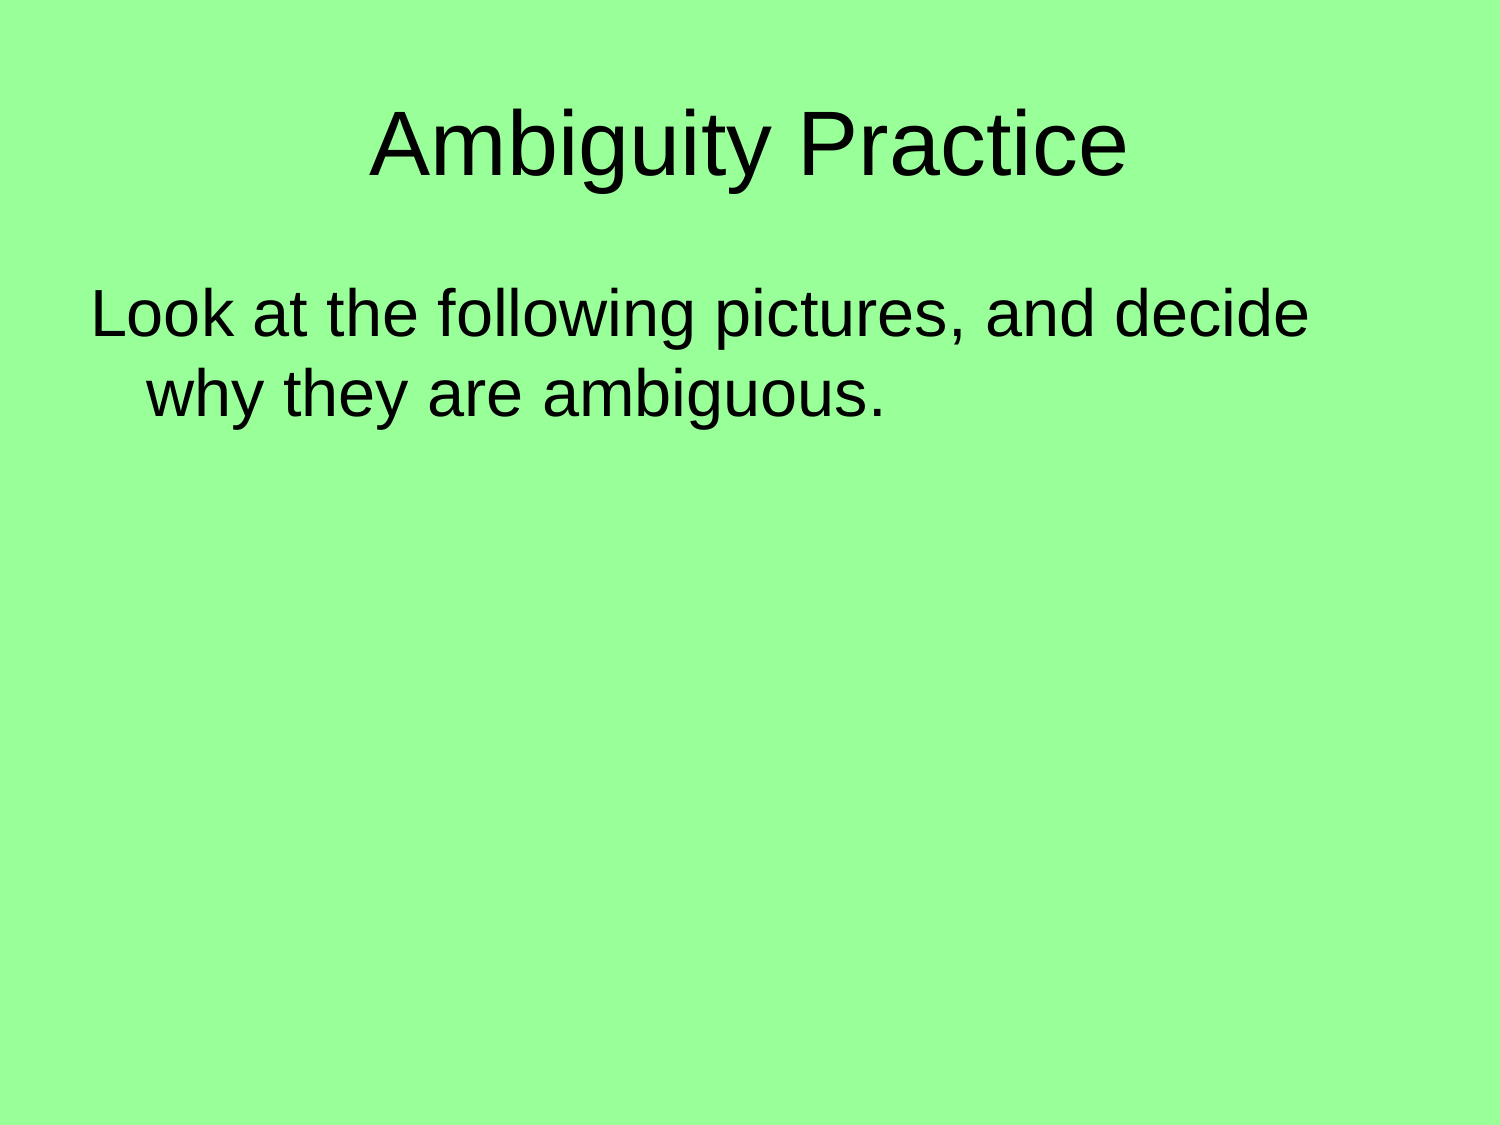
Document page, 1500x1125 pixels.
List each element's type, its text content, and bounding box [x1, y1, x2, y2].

title Ambiguity Practice [74, 44, 1426, 233]
list Look at the following pictures, and decide why they are ambiguous. [74, 262, 1426, 1006]
